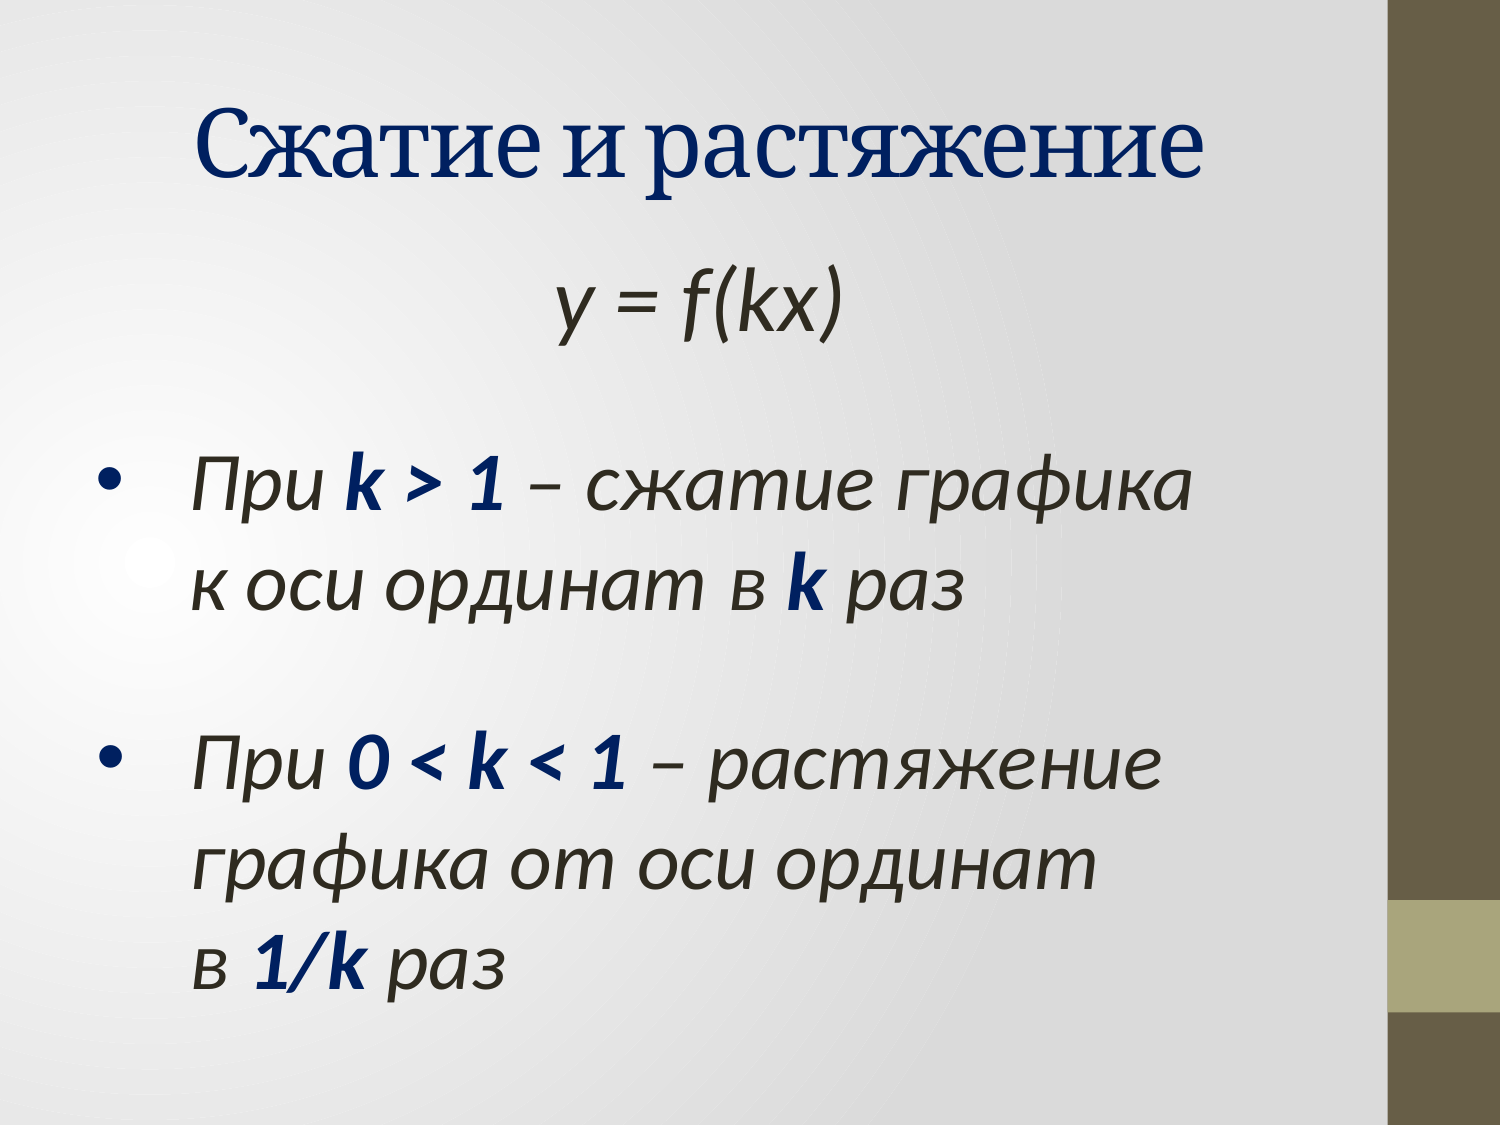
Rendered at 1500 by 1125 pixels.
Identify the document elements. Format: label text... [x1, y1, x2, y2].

text_box При 0 < k < 1 – растяжение графика от оси ординат в 1/k раз [81, 698, 1198, 1014]
text_box При k > 1 – сжатие графика к оси ординат в k раз [80, 420, 1230, 635]
text_box y = f(kx) [538, 232, 862, 358]
title Сжатие и растяжение [75, 45, 1325, 233]
